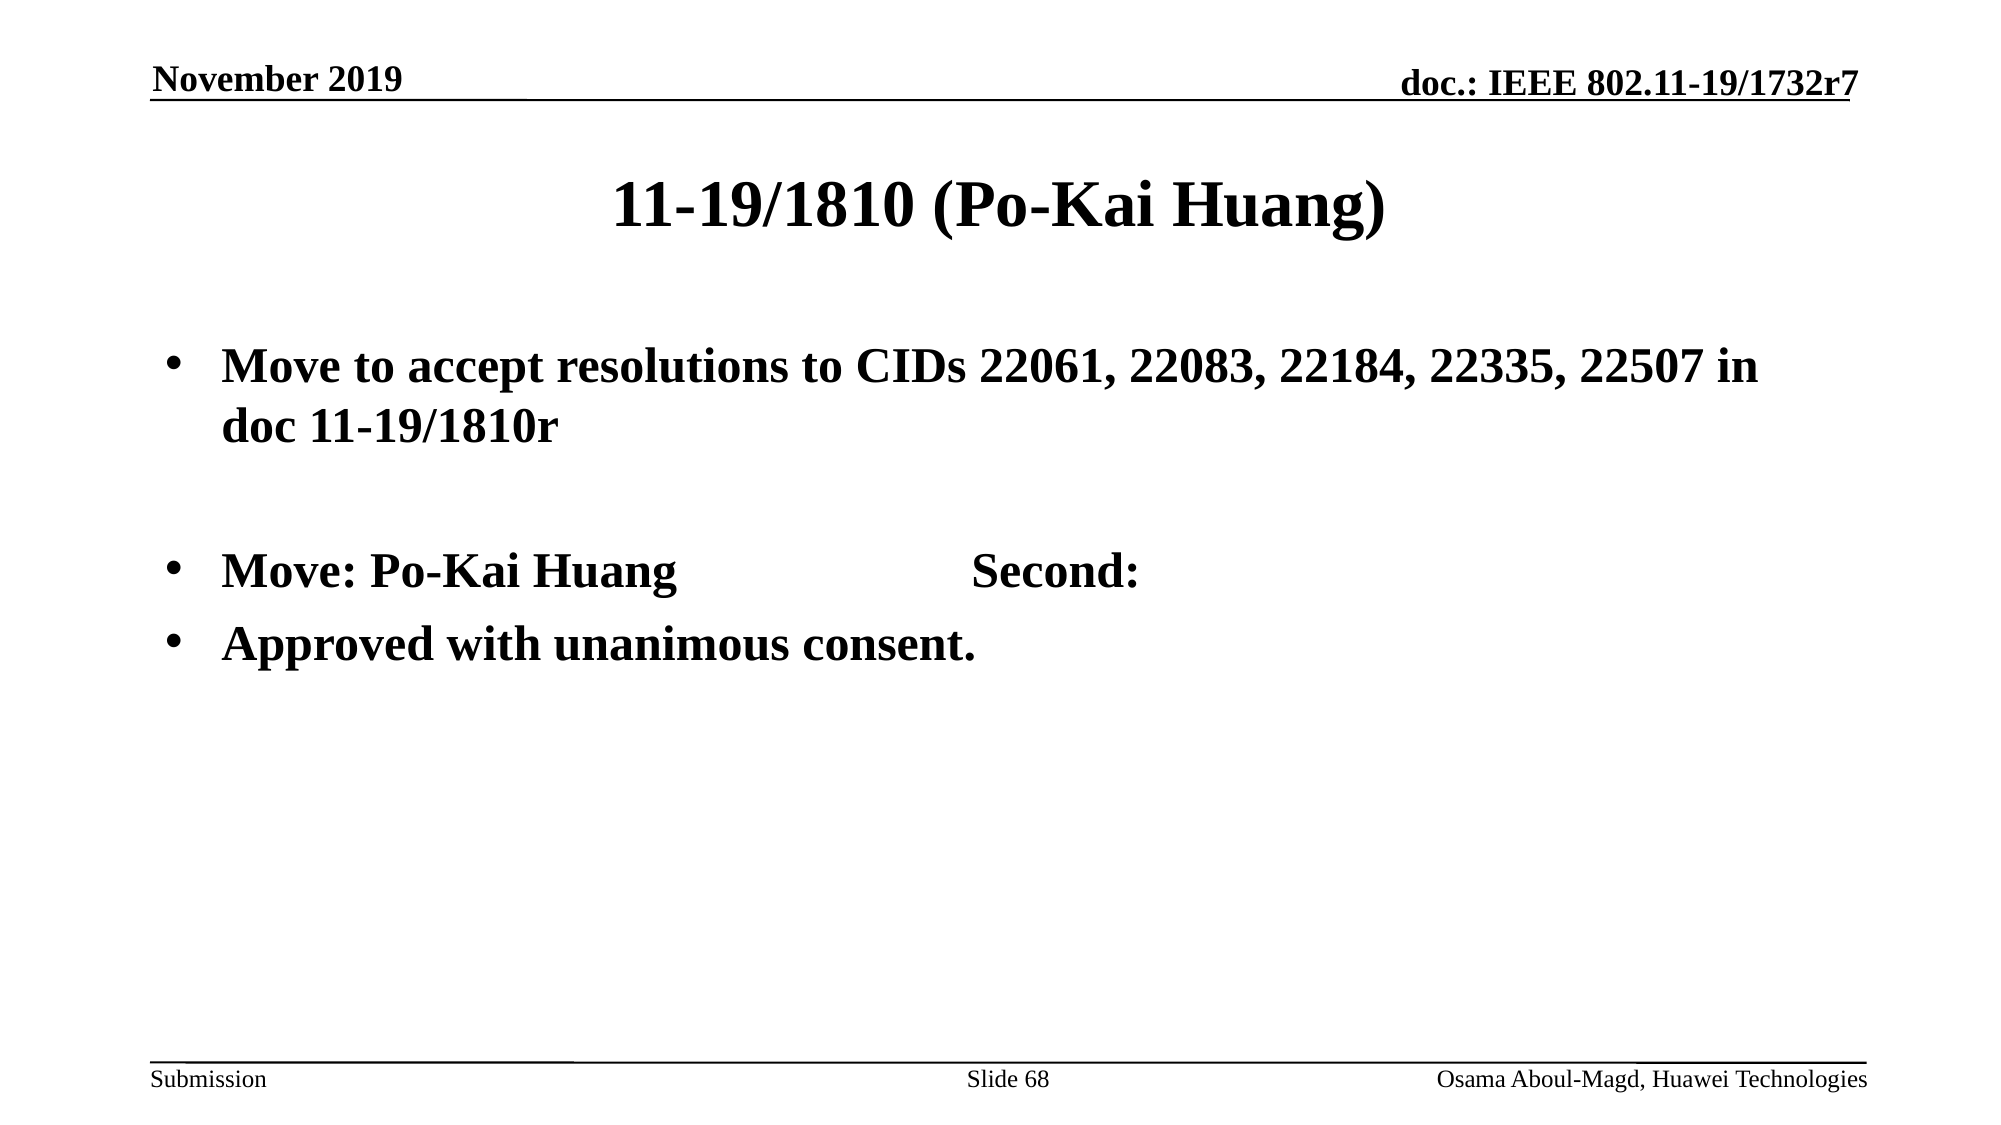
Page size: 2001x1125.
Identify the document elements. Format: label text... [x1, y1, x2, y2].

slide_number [152, 54, 563, 100]
title 11-19/1810 (Po-Kai Huang) [149, 112, 1850, 288]
footer Osama Aboul-Magd, Huawei Technologies [1171, 1061, 1869, 1093]
slide_number Slide 68 [950, 1061, 1067, 1123]
list Move to accept resolutions to CIDs 22061, 22083, 22184, 22335, 22507 in doc 11-19/1810r Move: Po-Kai Huang Second: Approved with unanimous consent. [149, 324, 1850, 1000]
